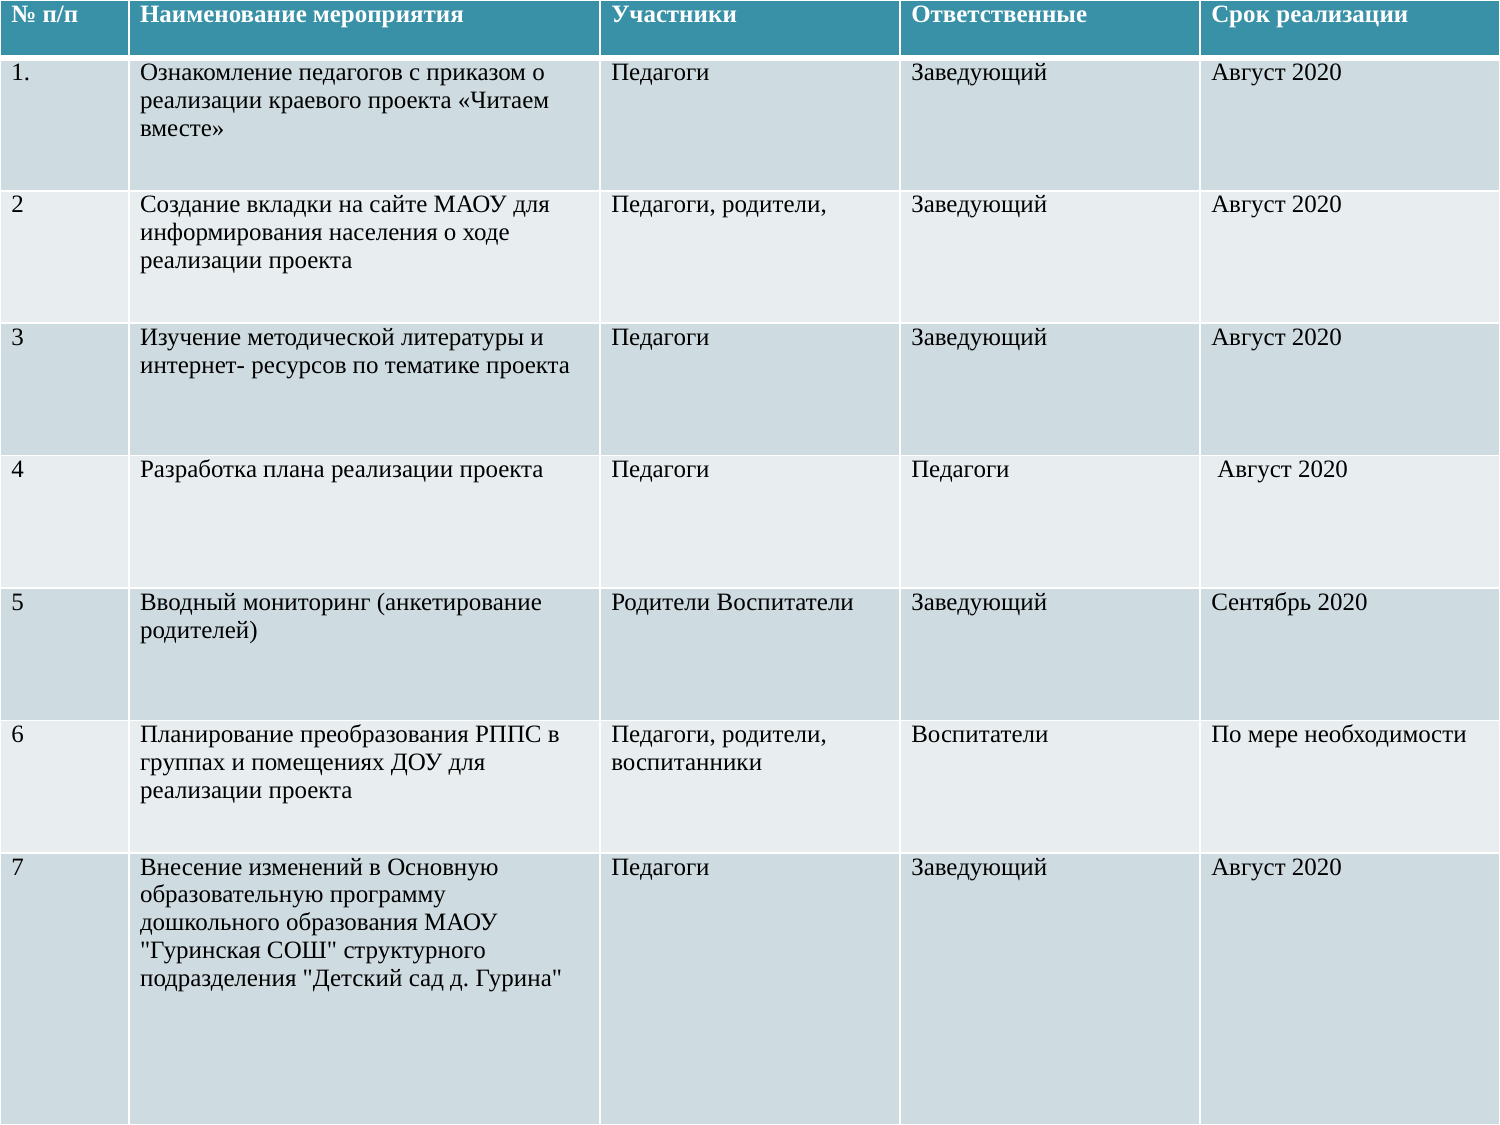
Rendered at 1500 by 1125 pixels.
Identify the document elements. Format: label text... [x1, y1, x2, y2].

table_cell 2 [1, 192, 128, 322]
table_cell По мере необходимости [1201, 721, 1499, 852]
table_cell Разработка плана реализации проекта [130, 456, 599, 587]
table_cell 3 [1, 324, 128, 455]
table_header Срок реализации [1201, 1, 1499, 55]
table_cell Педагоги [601, 324, 899, 455]
table_cell 4 [1, 456, 128, 587]
table_cell Заведующий [901, 854, 1199, 1124]
table_header Ответственные [901, 1, 1199, 55]
table_cell Август 2020 [1201, 456, 1499, 587]
table_cell Август 2020 [1201, 324, 1499, 455]
table_cell Ознакомление педагогов с приказом о реализации краевого проекта «Читаем вместе» [130, 61, 599, 190]
table_cell Воспитатели [901, 721, 1199, 852]
table_header № п/п [1, 1, 128, 55]
table_cell Педагоги [601, 61, 899, 190]
table_cell Август 2020 [1201, 61, 1499, 190]
table_cell Заведующий [901, 192, 1199, 322]
table_cell Педагоги, родители, [601, 192, 899, 322]
table_cell Родители Воспитатели [601, 589, 899, 720]
table_cell Заведующий [901, 324, 1199, 455]
table_cell Педагоги, родители, воспитанники [601, 721, 899, 852]
table_cell Август 2020 [1201, 854, 1499, 1124]
table_cell Заведующий [901, 61, 1199, 190]
table_cell 5 [1, 589, 128, 720]
table_header Участники [601, 1, 899, 55]
table_cell 6 [1, 721, 128, 852]
table_cell Внесение изменений в Основную образовательную программу дошкольного образования МАОУ "Гуринская СОШ" структурного подразделения "Детский сад д. Гурина" [130, 854, 599, 1124]
table_header Наименование мероприятия [130, 1, 599, 55]
table_cell 7 [1, 854, 128, 1124]
table_cell Создание вкладки на сайте МАОУ для информирования населения о ходе реализации проекта [130, 192, 599, 322]
table_cell Педагоги [901, 456, 1199, 587]
table_cell Август 2020 [1201, 192, 1499, 322]
table_cell Вводный мониторинг (анкетирование родителей) [130, 589, 599, 720]
table_cell Педагоги [601, 456, 899, 587]
table_cell Изучение методической литературы и интернет- ресурсов по тематике проекта [130, 324, 599, 455]
table_cell Педагоги [601, 854, 899, 1124]
table_cell Планирование преобразования РППС в группах и помещениях ДОУ для реализации проекта [130, 721, 599, 852]
table_cell Сентябрь 2020 [1201, 589, 1499, 720]
table_cell Заведующий [901, 589, 1199, 720]
table_cell 1. [1, 61, 128, 190]
